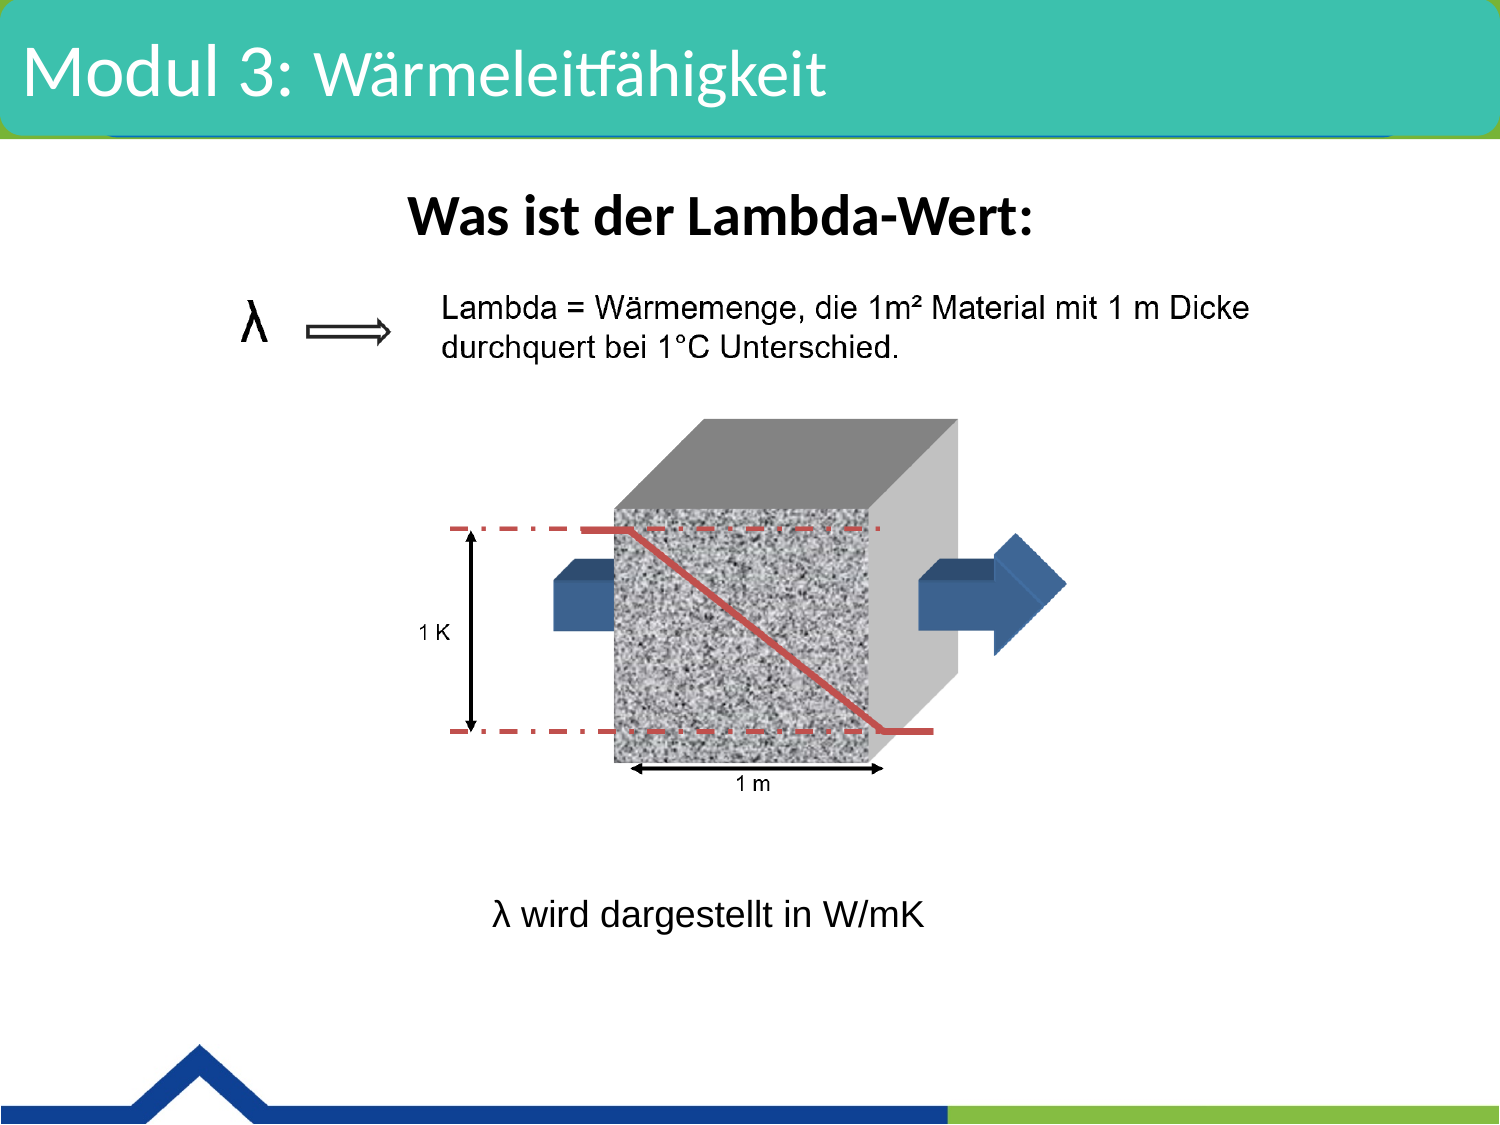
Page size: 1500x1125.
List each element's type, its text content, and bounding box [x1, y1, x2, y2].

picture [1, 1044, 1499, 1124]
text_box Was ist der Lambda-Wert: [392, 164, 1158, 255]
text_box λ wird dargestellt in W/mK [477, 882, 1073, 988]
picture [374, 398, 1126, 817]
text_box Modul 3: Wärmeleitfähigkeit [0, 0, 1500, 137]
picture [214, 267, 1286, 380]
